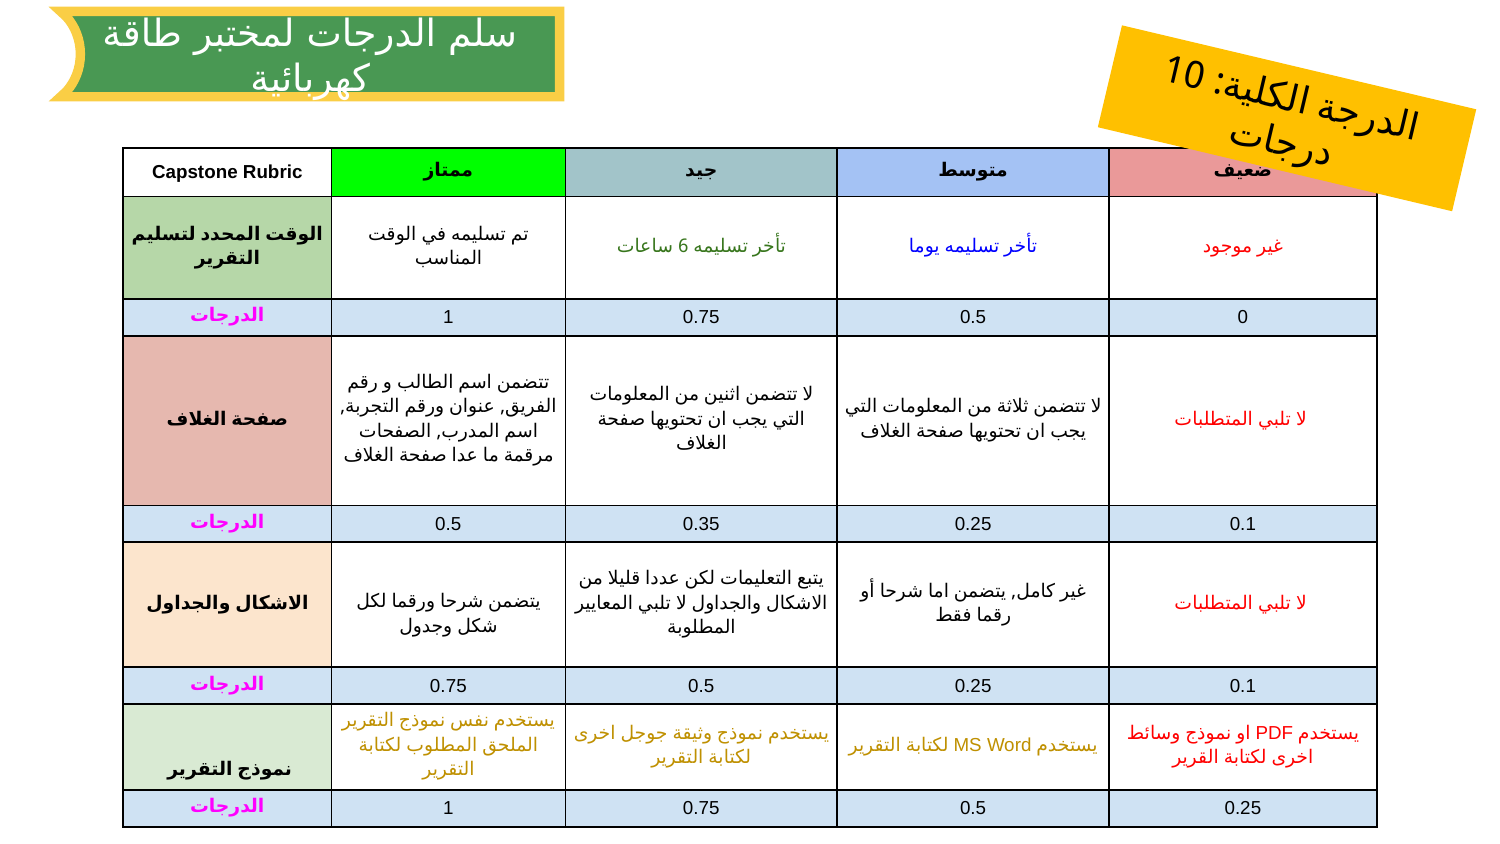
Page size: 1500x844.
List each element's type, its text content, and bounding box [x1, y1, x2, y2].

table_cell 0.25 [1110, 791, 1376, 826]
table_cell تأخر تسليمه 6 ساعات [566, 197, 836, 298]
table_cell 1 [332, 791, 565, 826]
table_cell 0.5 [332, 506, 565, 541]
table_header جيد [566, 149, 836, 196]
table_cell 0.5 [838, 300, 1108, 335]
table_cell لا تلبي المتطلبات [1110, 337, 1376, 505]
table_cell يستخدم PDF او نموذج وسائط اخرى لكتابة القرير [1110, 705, 1376, 789]
table_header ضعيف [1110, 149, 1376, 196]
table_cell الدرجات [124, 791, 331, 826]
table_cell يستخدم نموذج وثيقة جوجل اخرى لكتابة التقرير [566, 705, 836, 789]
table_cell 0.75 [566, 300, 836, 335]
table_cell 0.5 [566, 668, 836, 703]
table_cell يتبع التعليمات لكن عددا قليلا من الاشكال والجداول لا تلبي المعايير المطلوبة [566, 543, 836, 666]
table_cell تم تسليمه في الوقت المناسب [332, 197, 565, 298]
table_cell لا تتضمن اثنين من المعلومات التي يجب ان تحتويها صفحة الغلاف [566, 337, 836, 505]
table_cell نموذج التقرير [124, 705, 331, 789]
table_cell تتضمن اسم الطالب و رقم الفريق, عنوان ورقم التجربة, اسم المدرب, الصفحات مرقمة ما عدا صفحة الغلاف [332, 337, 565, 505]
table_header Capstone Rubric [124, 149, 331, 196]
text_box الدرجة الكلية: 10 درجات [1097, 25, 1477, 212]
table_cell 0.5 [838, 791, 1108, 826]
table_header متوسط [838, 149, 1108, 196]
table_cell يستخدم نفس نموذج التقرير الملحق المطلوب لكتابة التقرير [332, 705, 565, 789]
table_cell الوقت المحدد لتسليم التقرير [124, 197, 331, 298]
table_cell الاشكال والجداول [124, 543, 331, 666]
table_cell الدرجات [124, 300, 331, 335]
table_cell لا تتضمن ثلاثة من المعلومات التي يجب ان تحتويها صفحة الغلاف [838, 337, 1108, 505]
table_cell 0.25 [838, 506, 1108, 541]
table_cell تأخر تسليمه يوما [838, 197, 1108, 298]
table_cell 0.75 [566, 791, 836, 826]
table_cell 0.1 [1110, 668, 1376, 703]
table_header ممتاز [332, 149, 565, 196]
table_cell صفحة الغلاف [124, 337, 331, 505]
table_cell يستخدم MS Word لكتابة التقرير [838, 705, 1108, 789]
table_cell 0.25 [838, 668, 1108, 703]
table_cell الدرجات [124, 506, 331, 541]
table_cell 0.35 [566, 506, 836, 541]
table_cell 1 [332, 300, 565, 335]
table_cell 0.1 [1110, 506, 1376, 541]
table_cell 0 [1110, 300, 1376, 335]
table_cell 0.75 [332, 668, 565, 703]
table_cell غير كامل, يتضمن اما شرحا أو رقما فقط [838, 543, 1108, 666]
text_box سلم الدرجات لمختبر طاقة كهربائية [57, 10, 561, 98]
table_cell يتضمن شرحا ورقما لكل شكل وجدول [332, 543, 565, 666]
table_cell غير موجود [1110, 197, 1376, 298]
table_cell الدرجات [124, 668, 331, 703]
table_cell لا تلبي المتطلبات [1110, 543, 1376, 666]
